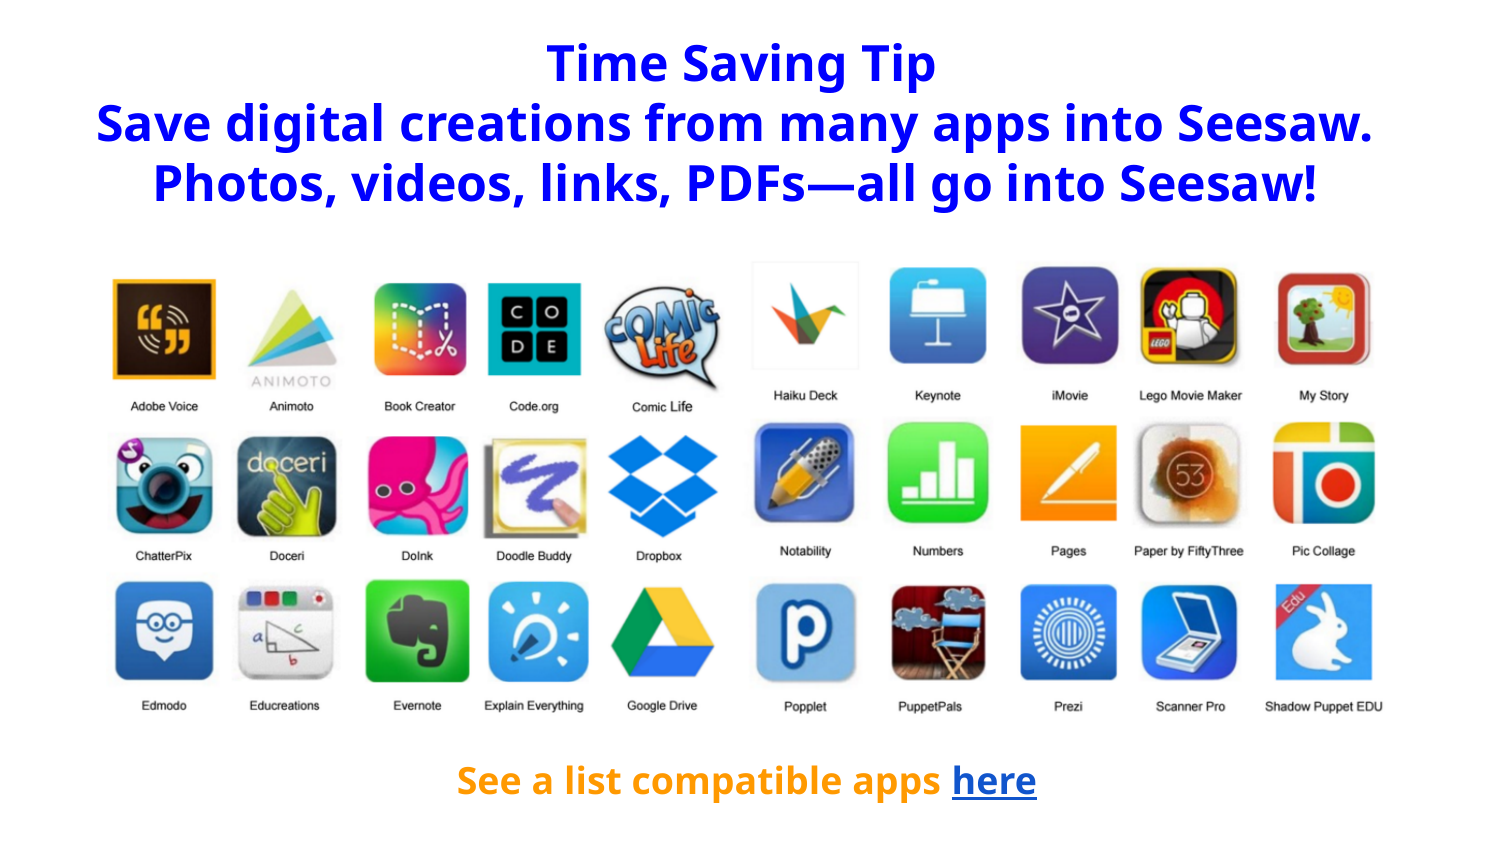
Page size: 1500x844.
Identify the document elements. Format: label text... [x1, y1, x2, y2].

text_box See a list compatible apps here [122, 752, 1372, 826]
text_box Time Saving Tip Save digital creations from many apps into Seesaw. Photos, videos, links, PDFs—all go into Seesaw! [44, 16, 1440, 247]
picture [69, 221, 1422, 746]
